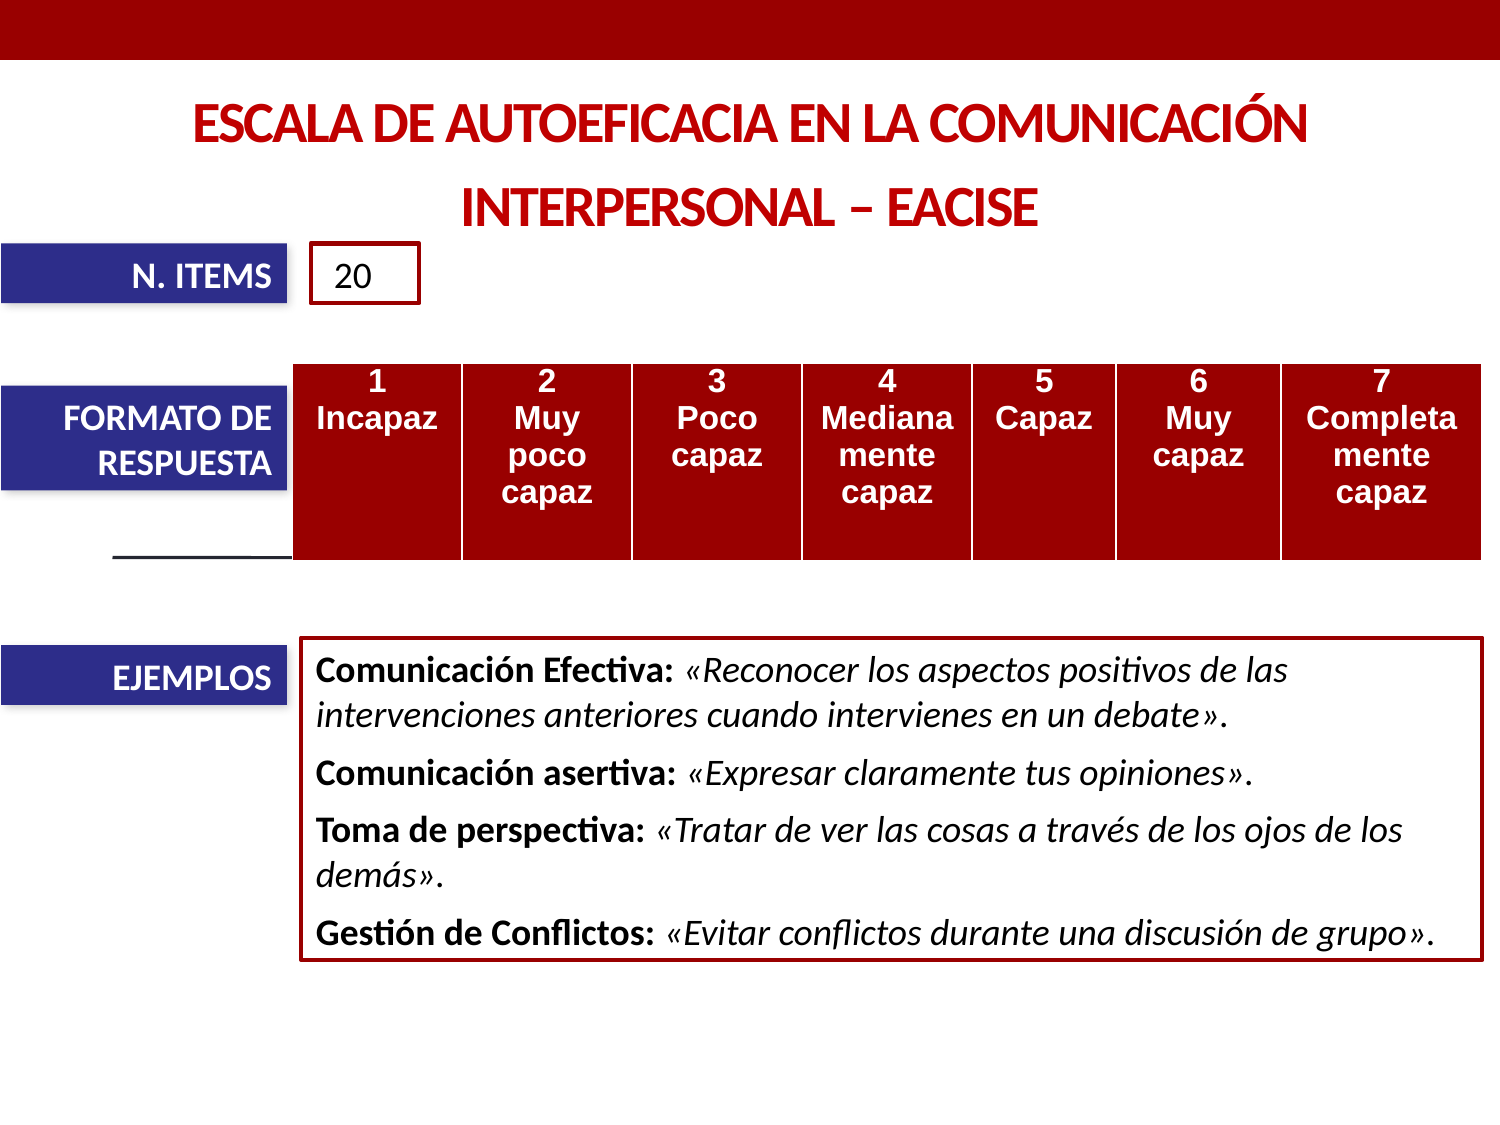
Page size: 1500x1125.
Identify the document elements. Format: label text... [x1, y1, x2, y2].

table_header 4 Medianamente capaz [803, 364, 971, 560]
text_box EJEMPLOS [1, 645, 287, 705]
text_box N. ITEMS [1, 243, 287, 304]
text_box 20 [309, 241, 421, 305]
table_header 1 Incapaz [293, 364, 461, 560]
text_box Comunicación Efectiva: «Reconocer los aspectos positivos de las intervenciones anteriores cuando intervienes en un debate». Comunicación asertiva: «Expresar claramente tus opiniones». Toma de perspectiva: «Tratar de ver las cosas a través de los ojos de los demás». Gestión de Conflictos: «Evitar conflictos durante una discusión de grupo». [299, 636, 1484, 962]
table_header 3 Poco capaz [633, 364, 801, 560]
title Escala de Autoeficacia en la Comunicación Interpersonal – EACISE [1, 0, 1500, 291]
text_box FORMATO DE RESPUESTA [1, 385, 287, 491]
table_header 2 Muy poco capaz [463, 364, 631, 560]
table_header 6 Muy capaz [1117, 364, 1280, 560]
table_header 7 Completamente capaz [1282, 364, 1481, 560]
table_header 5 Capaz [973, 364, 1115, 560]
